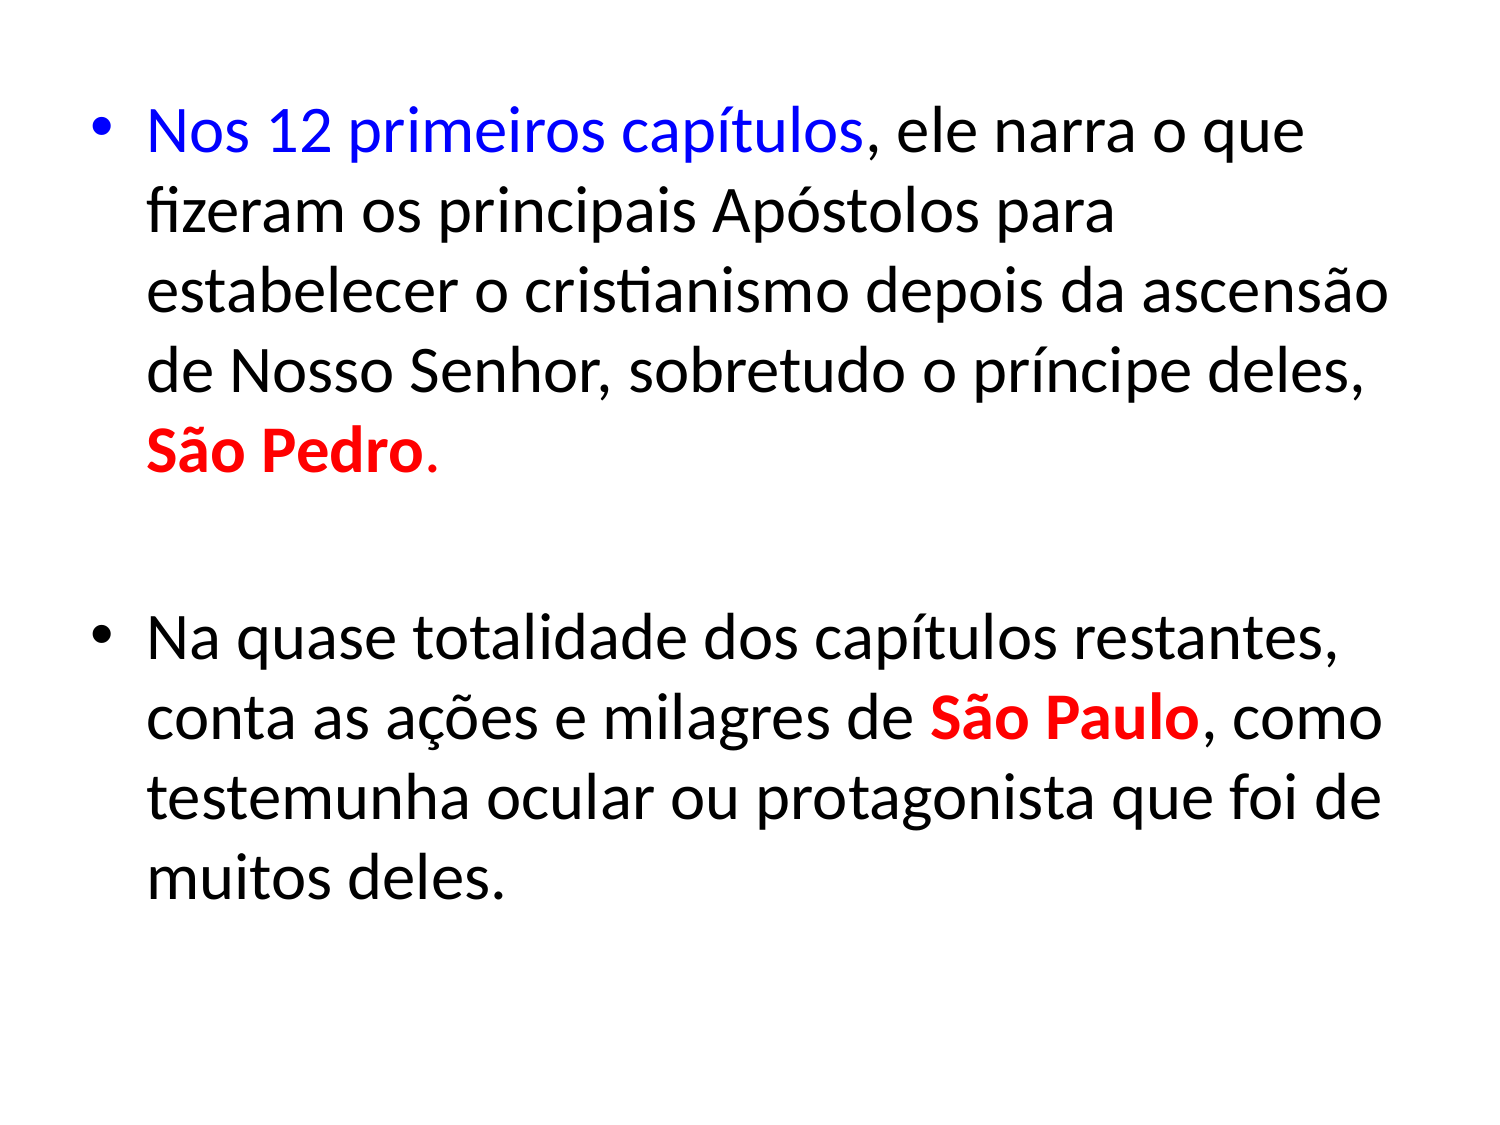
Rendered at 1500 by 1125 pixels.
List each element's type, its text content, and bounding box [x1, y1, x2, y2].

list Nos 12 primeiros capítulos, ele narra o que fizeram os principais Apóstolos para estabelecer o cristianismo depois da ascensão de Nosso Senhor, sobretudo o príncipe deles, São Pedro. Na quase totalidade dos capítulos restantes, conta as ações e milagres de São Paulo, como testemunha ocular ou protagonista que foi de muitos deles. [75, 78, 1425, 1005]
